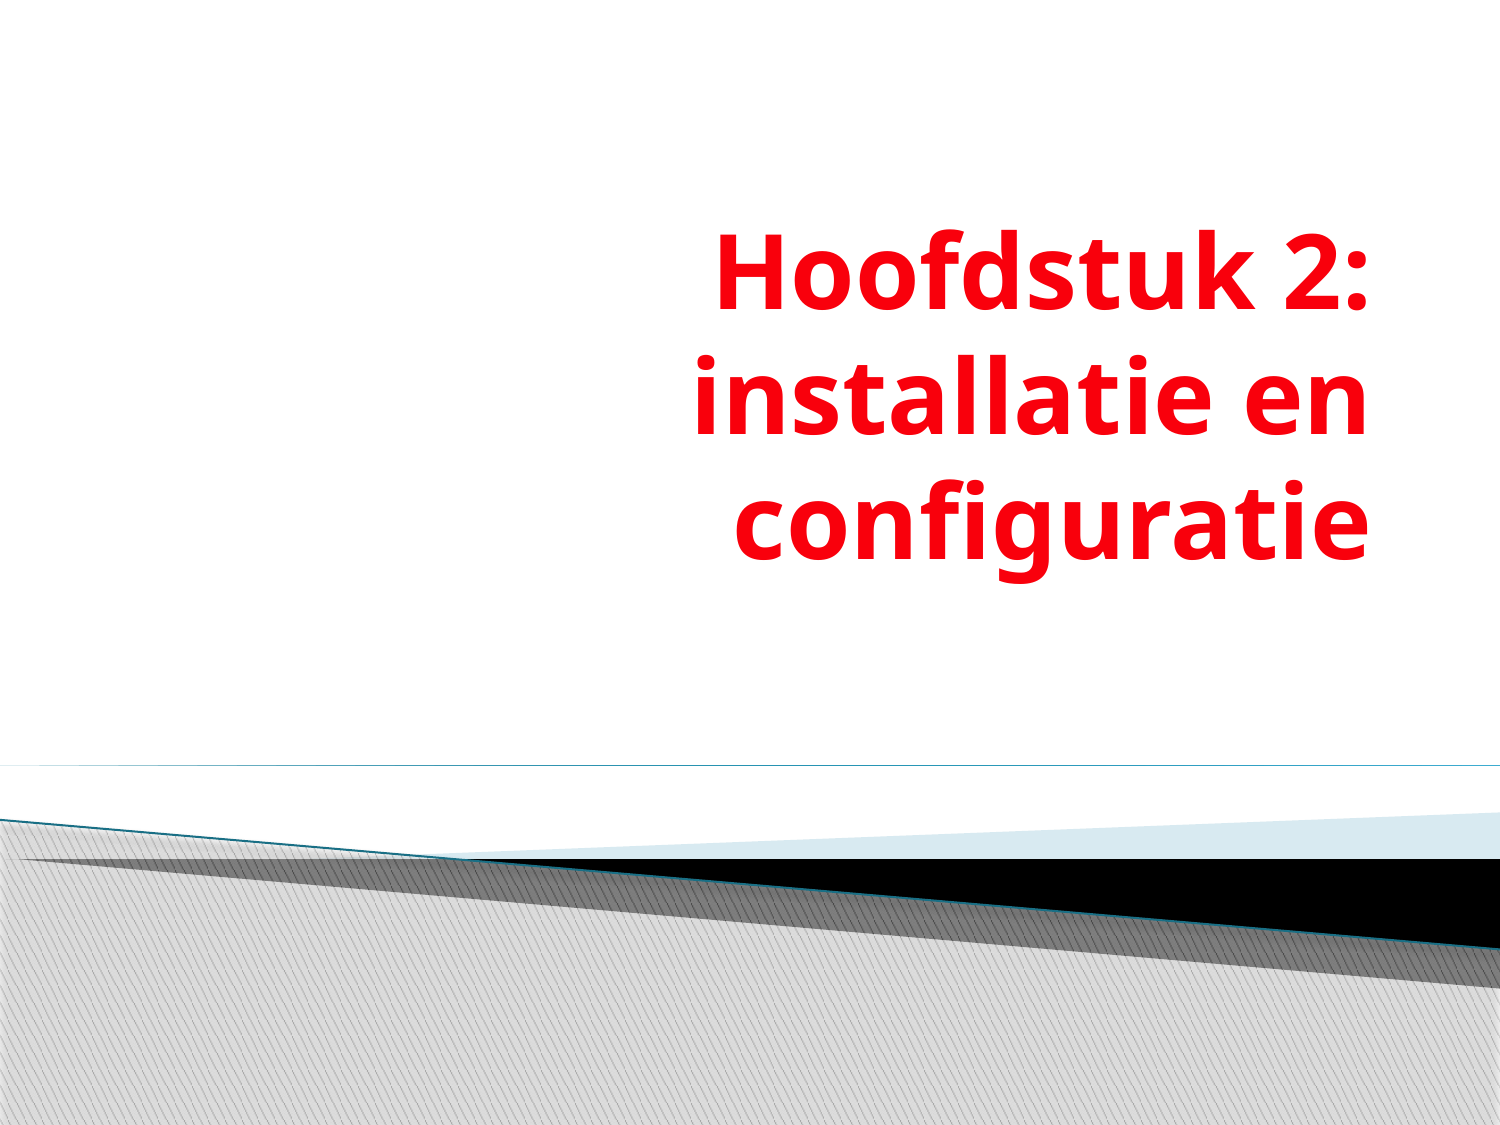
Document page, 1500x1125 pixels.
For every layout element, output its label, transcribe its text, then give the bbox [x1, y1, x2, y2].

title Hoofdstuk 2: installatie en configuratie [46, 287, 1388, 588]
picture [5, 859, 1500, 989]
